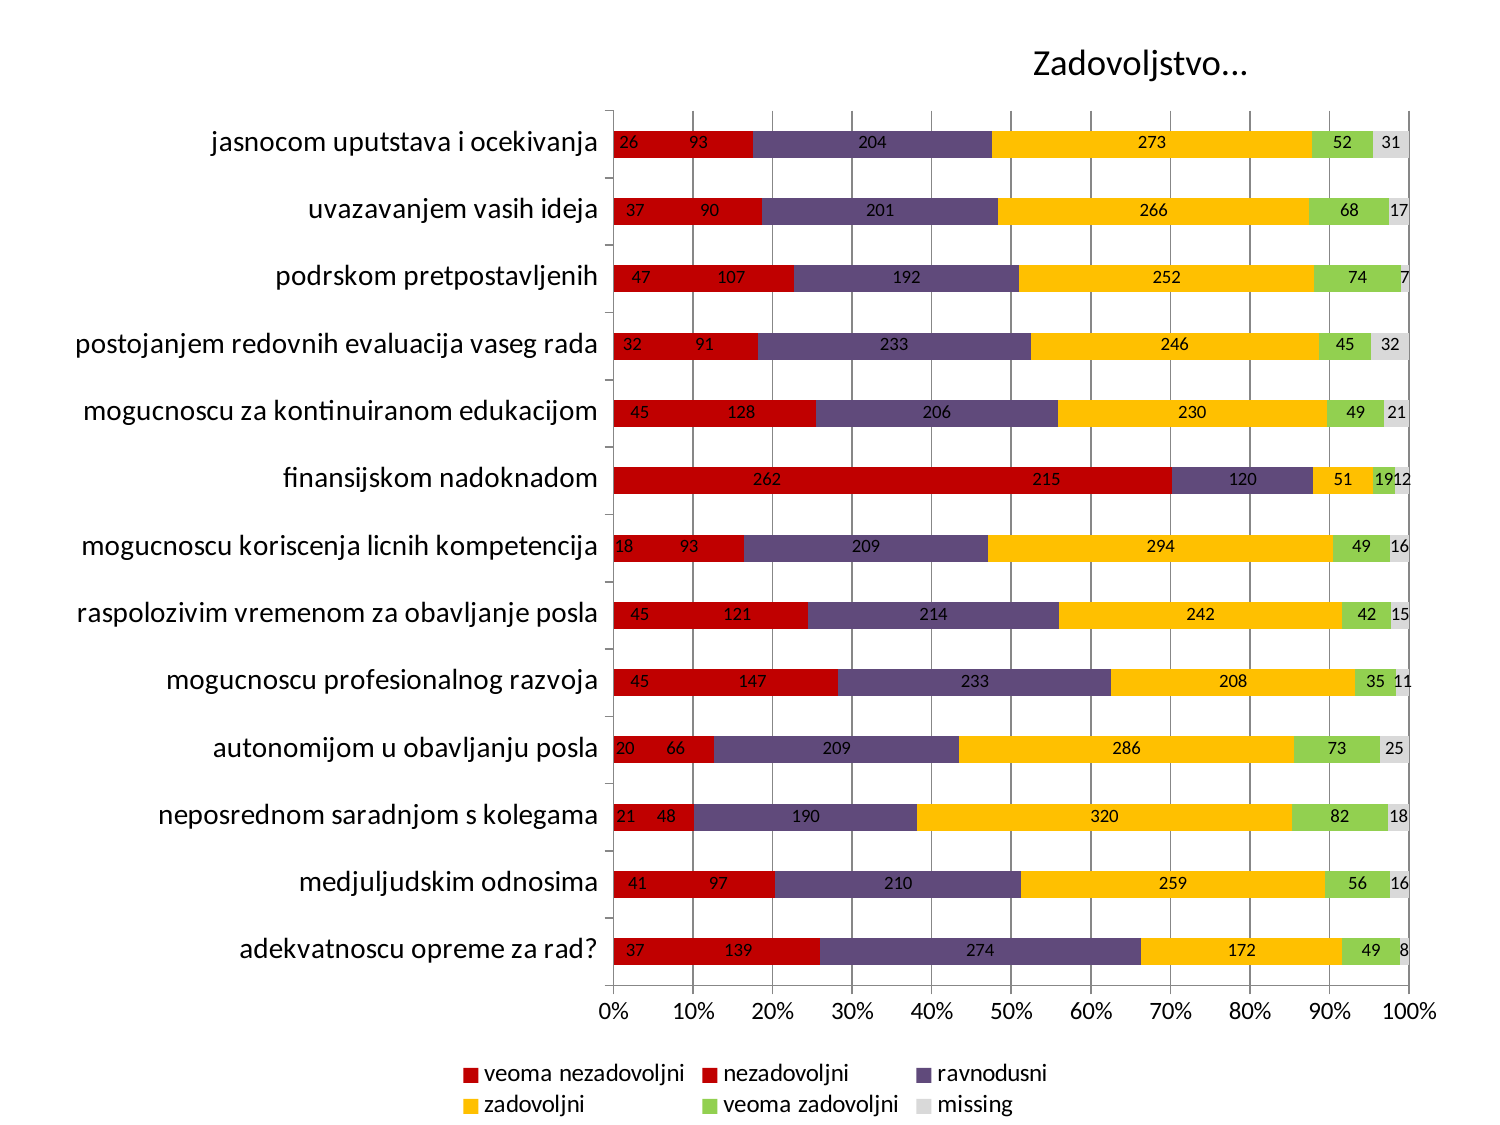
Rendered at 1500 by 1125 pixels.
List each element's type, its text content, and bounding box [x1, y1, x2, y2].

chart [46, 89, 1466, 1125]
title Zadovoljstvo... [856, 30, 1426, 88]
